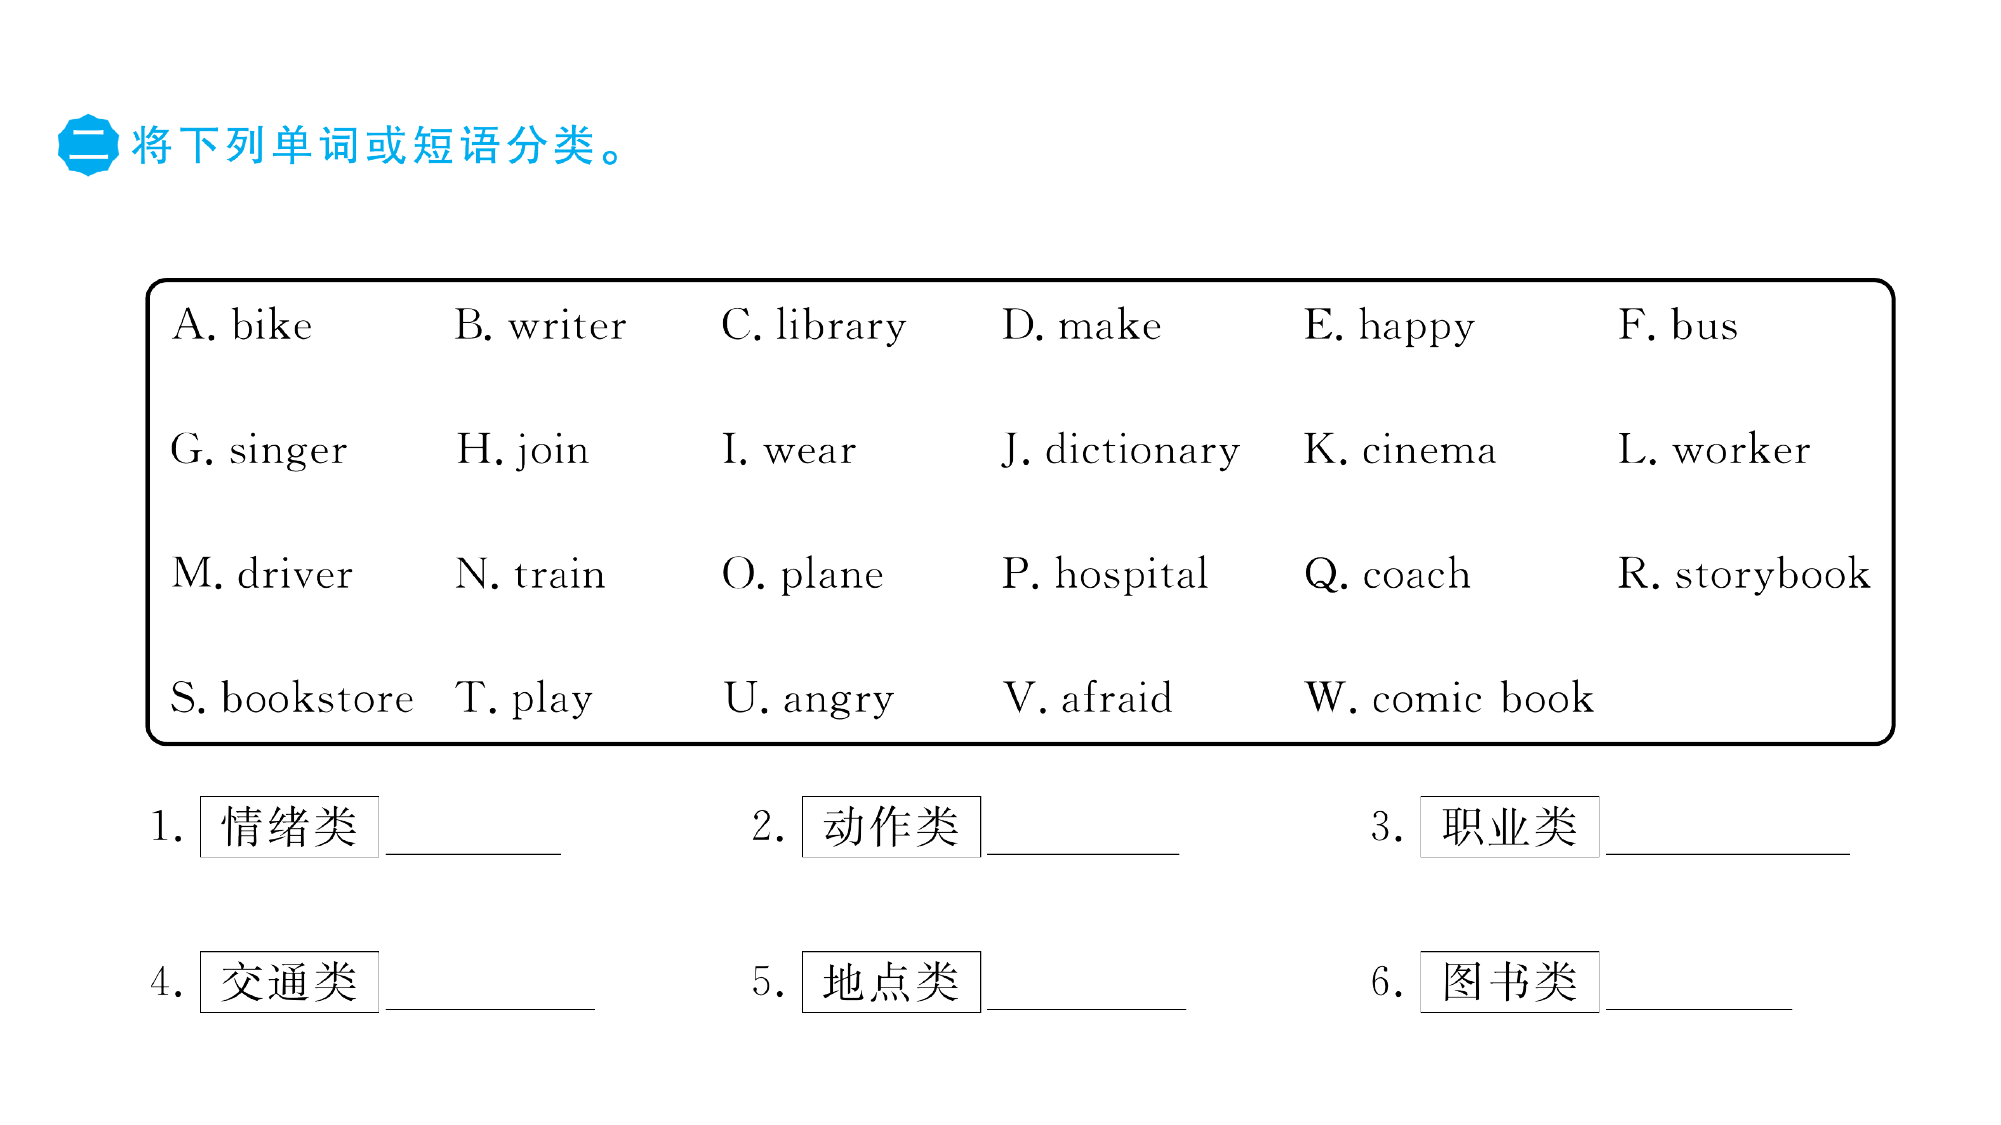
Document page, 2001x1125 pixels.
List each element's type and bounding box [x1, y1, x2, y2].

picture [54, 78, 1944, 1062]
